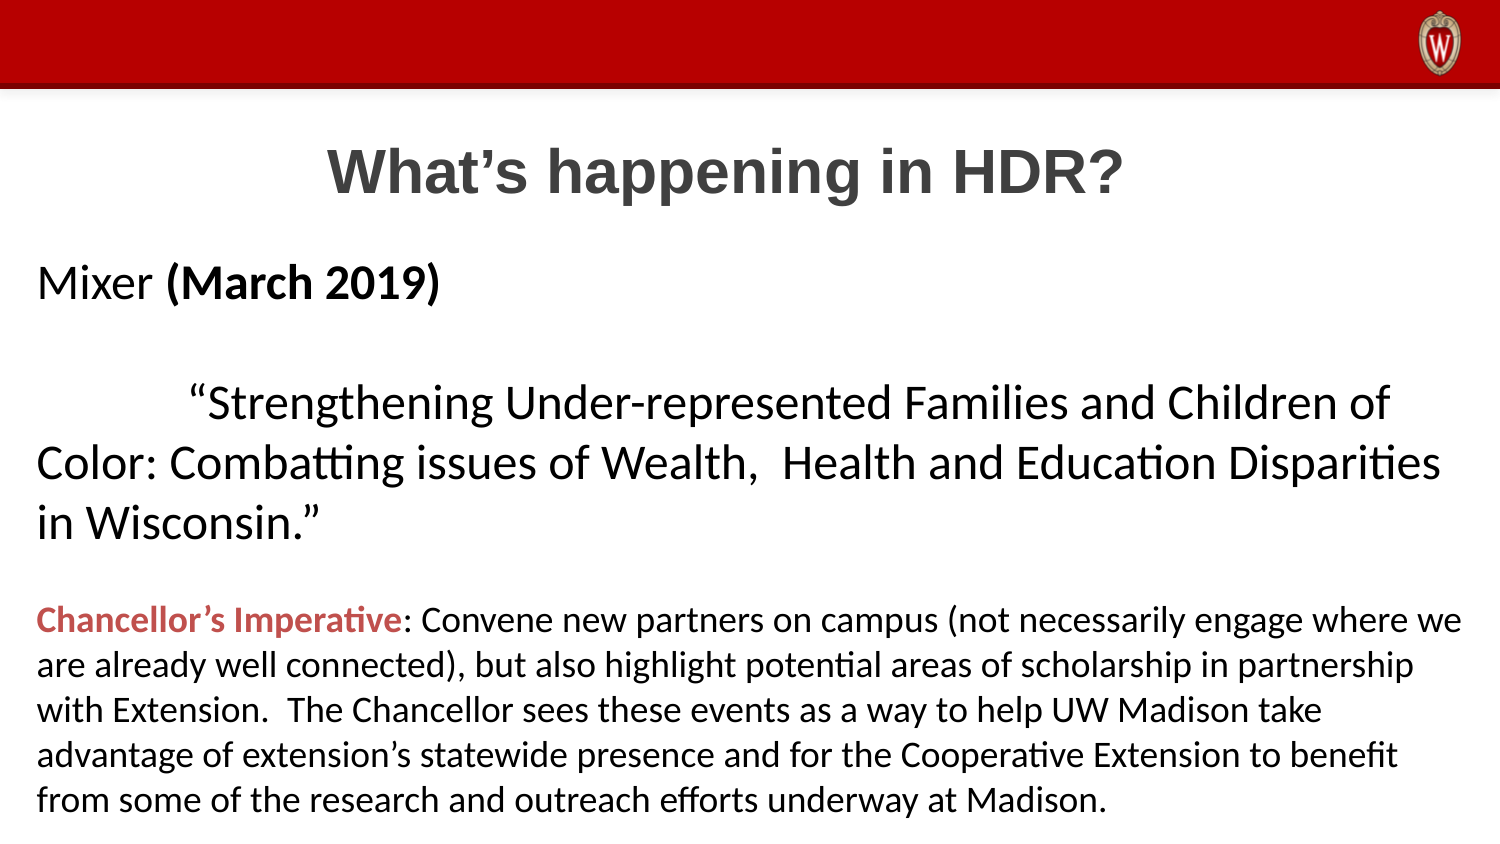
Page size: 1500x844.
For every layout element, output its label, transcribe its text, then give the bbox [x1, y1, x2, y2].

list What’s happening in HDR? [312, 123, 1500, 287]
picture [1416, 10, 1463, 79]
text_box Mixer (March 2019) “Strengthening Under-represented Families and Children of Color: Combatting issues of Wealth, Health and Education Disparities in Wisconsin.” Chancellor’s Imperative: Convene new partners on campus (not necessarily engage where we are already well connected), but also highlight potential areas of scholarship in partnership with Extension. The Chancellor sees these events as a way to help UW Madison take advantage of extension’s statewide presence and for the Cooperative Extension to benefit from some of the research and outreach efforts underway at Madison. [21, 242, 1480, 844]
